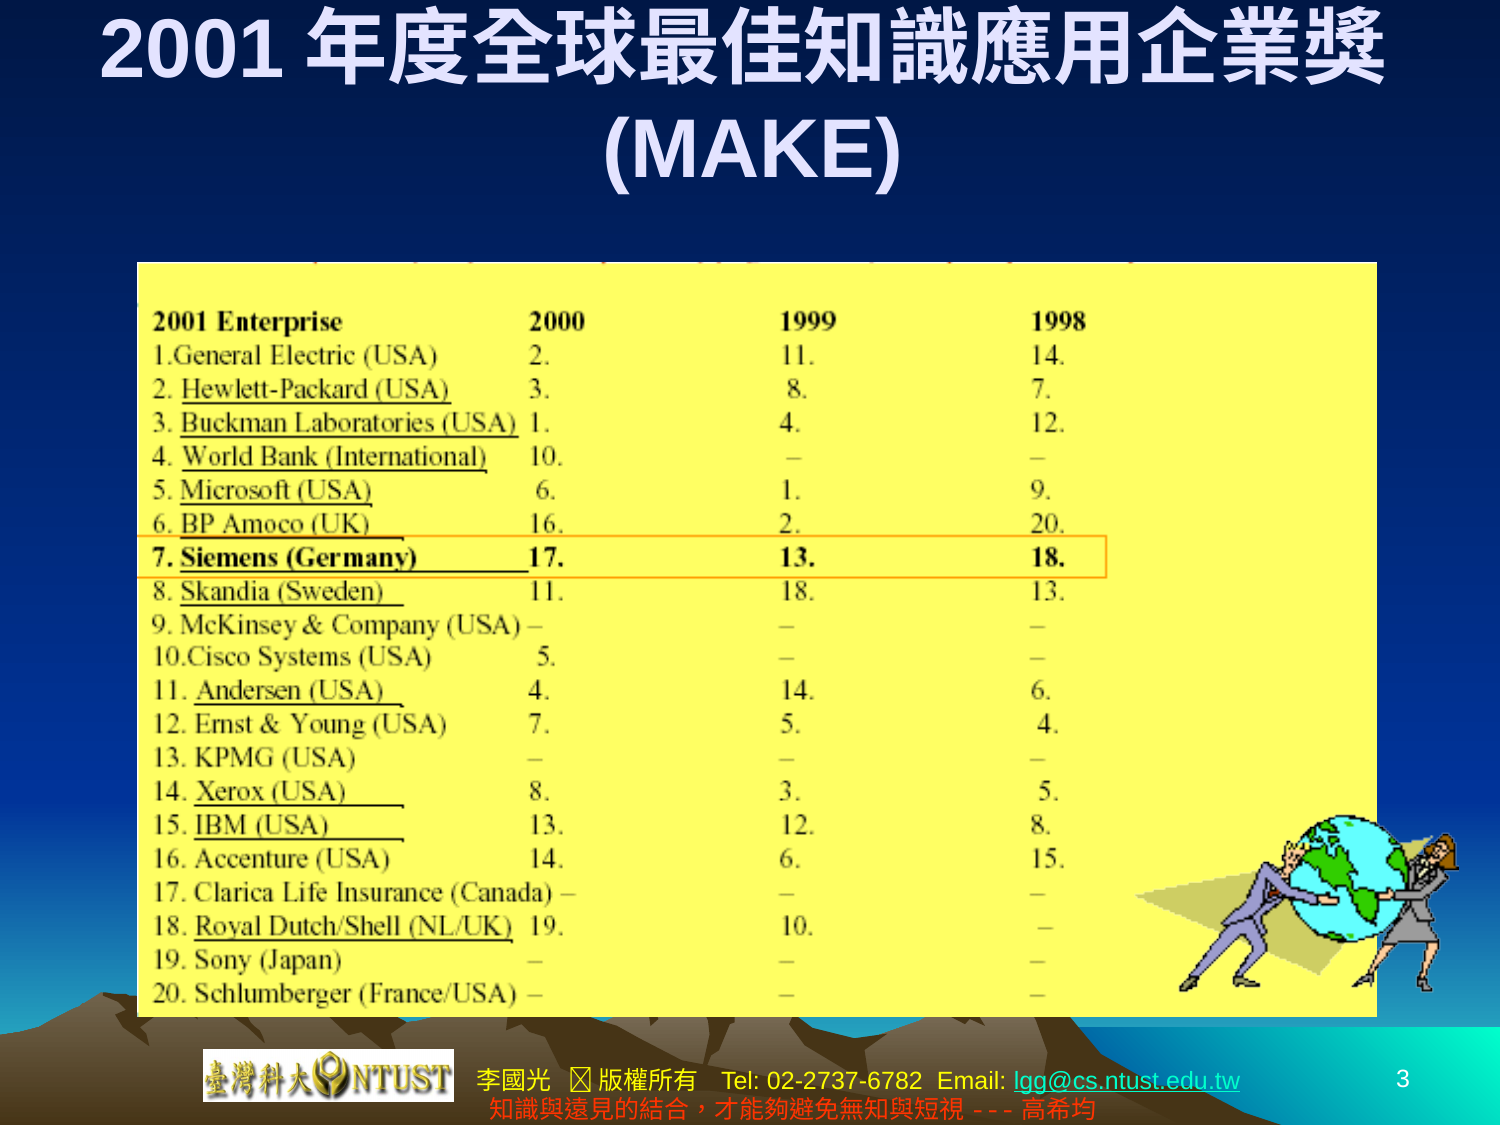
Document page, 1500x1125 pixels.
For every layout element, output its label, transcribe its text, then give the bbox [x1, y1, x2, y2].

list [1133, 813, 1460, 995]
slide_number 3 [1074, 1024, 1426, 1101]
title 2001年度全球最佳知識應用企業獎(MAKE) [77, 0, 1429, 188]
picture [203, 1049, 454, 1102]
picture [137, 262, 1377, 1017]
